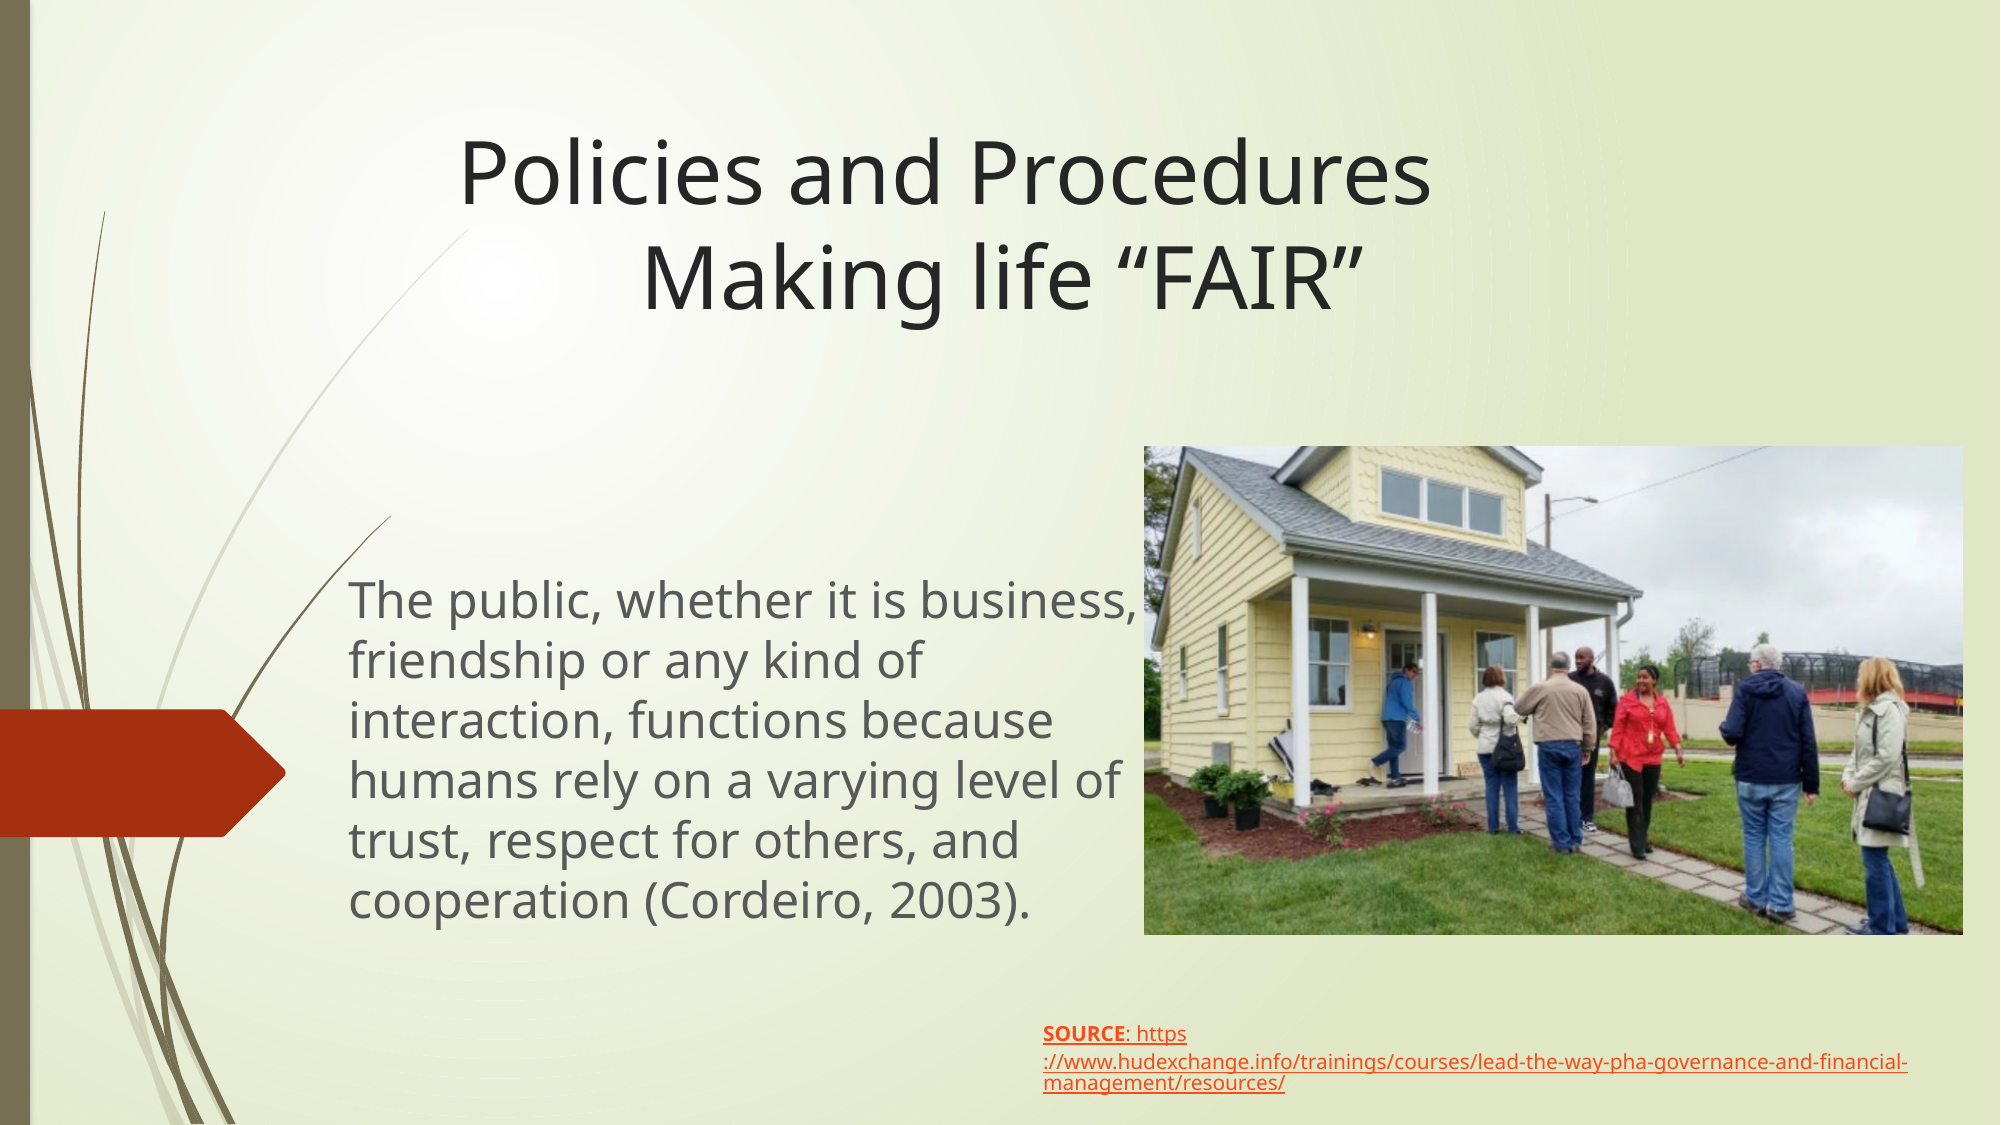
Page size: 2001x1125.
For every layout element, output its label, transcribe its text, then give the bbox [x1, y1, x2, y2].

title Policies and Procedures Making life “FAIR” [172, 108, 1743, 335]
text_box SOURCE: https://www.hudexchange.info/trainings/courses/lead-the-way-pha-governance-and-financial-management/resources/ [1028, 1013, 1929, 1085]
picture [1144, 446, 1963, 935]
subtitle The public, whether it is business, friendship or any kind of interaction, functions because humans rely on a varying level of trust, respect for others, and cooperation (Cordeiro, 2003). [333, 560, 1190, 1125]
